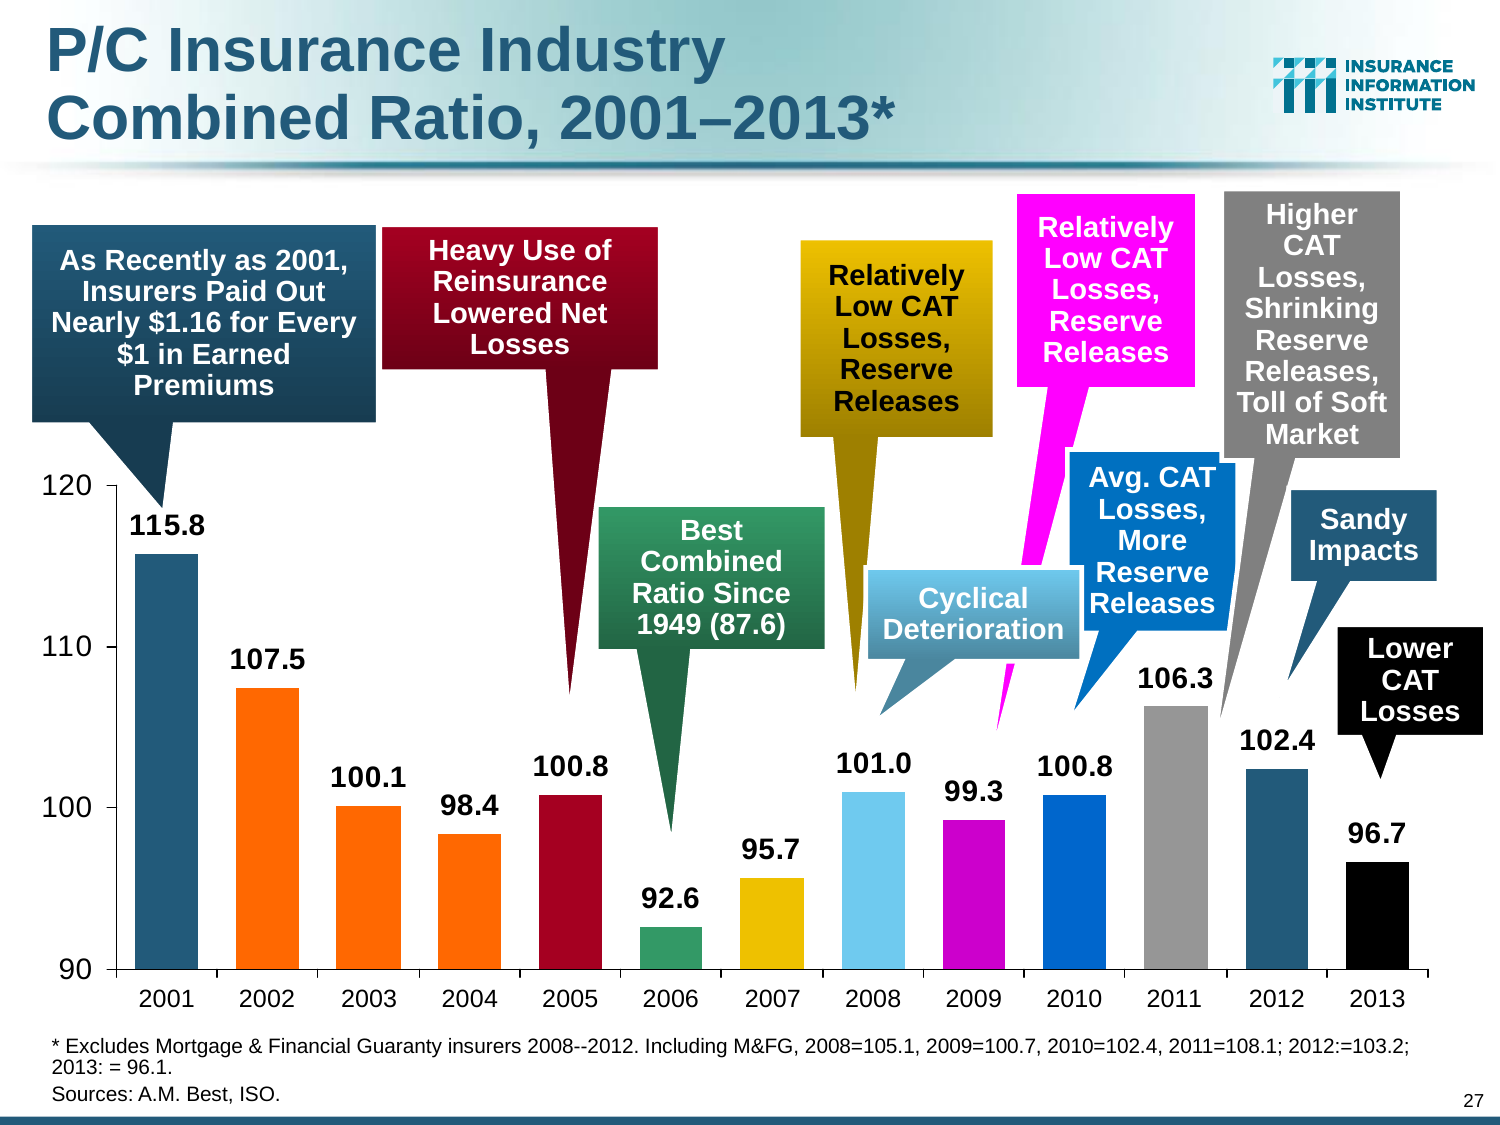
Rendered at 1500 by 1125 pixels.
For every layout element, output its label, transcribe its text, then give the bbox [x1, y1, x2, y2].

slide_number 27 [1455, 1091, 1485, 1112]
text_box Relatively Low CAT Losses, Reserve Releases [1014, 191, 1198, 432]
picture [0, 0, 1500, 189]
text_box Heavy Use of Reinsurance Lowered Net Losses [379, 224, 661, 432]
text_box As Recently as 2001, Insurers Paid Out Nearly $1.16 for Every $1 in Earned Premiums [29, 222, 379, 432]
text_box Lower CAT Losses [1441, 624, 1486, 738]
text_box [28, 434, 1436, 1028]
text_box Relatively Low CAT Losses, Reserve Releases [798, 237, 995, 432]
text_box Higher CAT Losses, Shrinking Reserve Releases, Toll of Soft Market [1221, 189, 1403, 432]
title P/C Insurance Industry Combined Ratio, 2001–2013* [38, 14, 1253, 157]
text_box * Excludes Mortgage & Financial Guaranty insurers 2008--2012. Including M&FG, 2008=105.1, 2009=100.7, 2010=102.4, 2011=108.1; 2012:=103.2; 2013: = 96.1. Sources: A.M. Best, ISO. [0, 1036, 1455, 1125]
